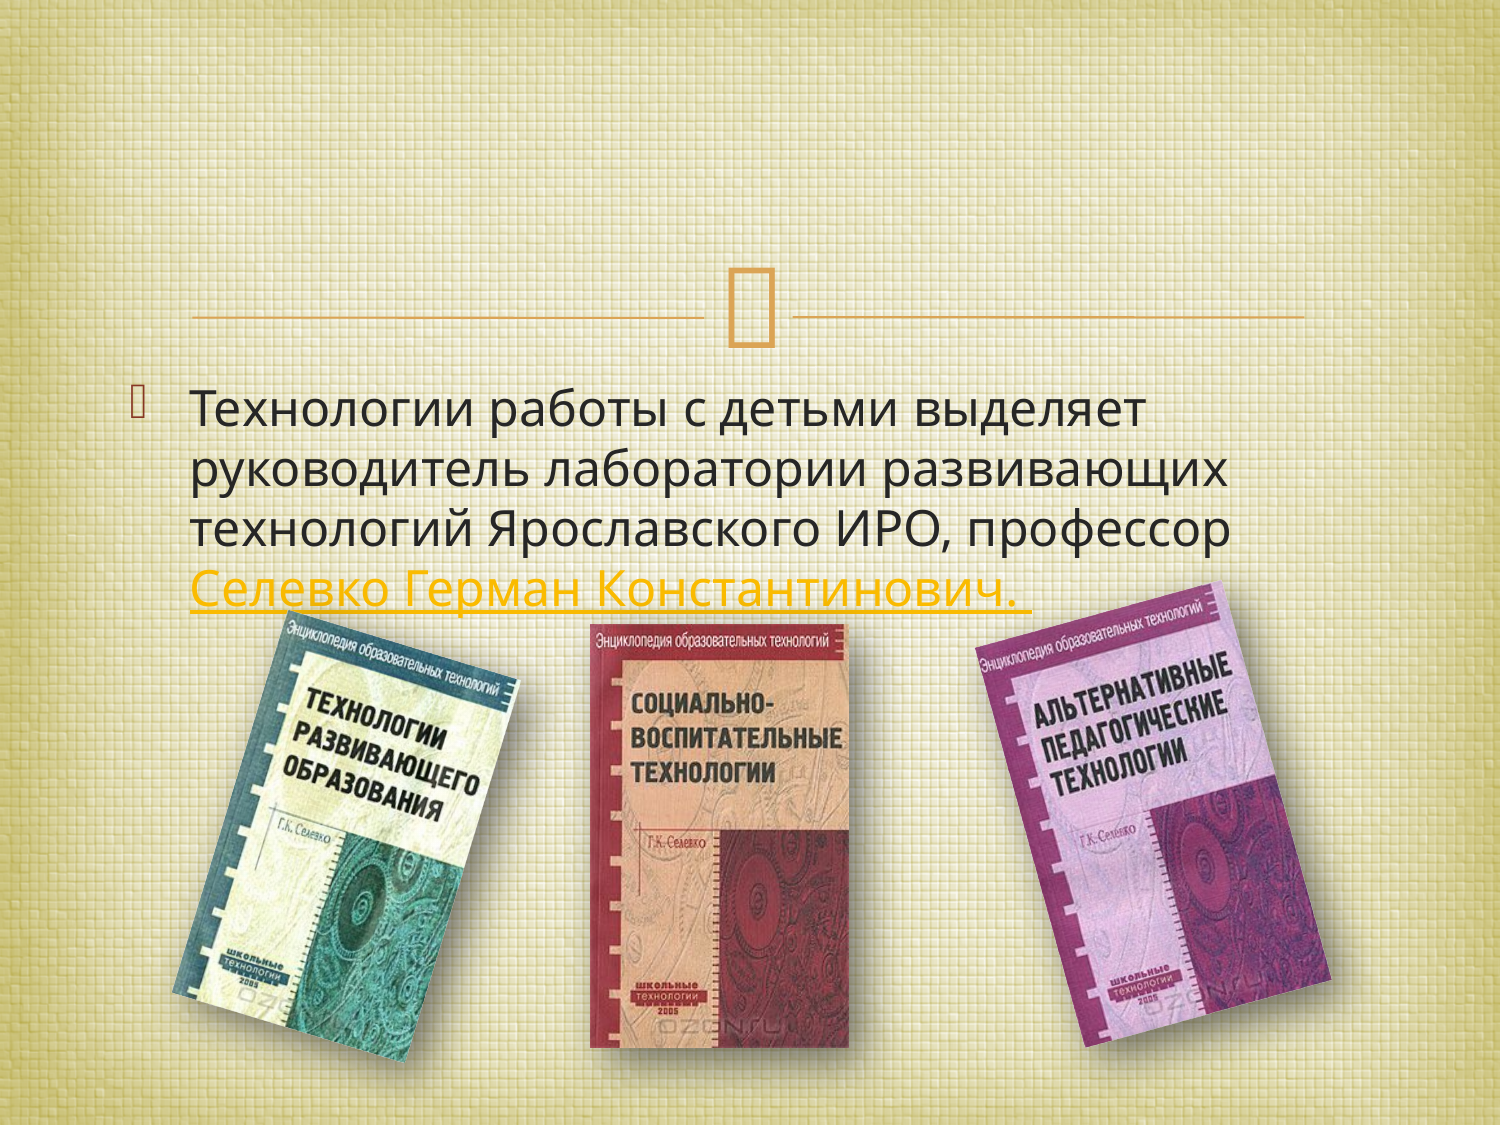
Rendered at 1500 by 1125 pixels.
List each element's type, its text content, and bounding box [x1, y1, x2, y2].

picture [589, 624, 850, 1048]
picture [975, 580, 1331, 1047]
picture [172, 610, 520, 1062]
list Технологии работы с детьми выделяет руководитель лаборатории развивающих технологий Ярославского ИРО, профессор Селевко Герман Константинович. [114, 368, 1386, 1005]
